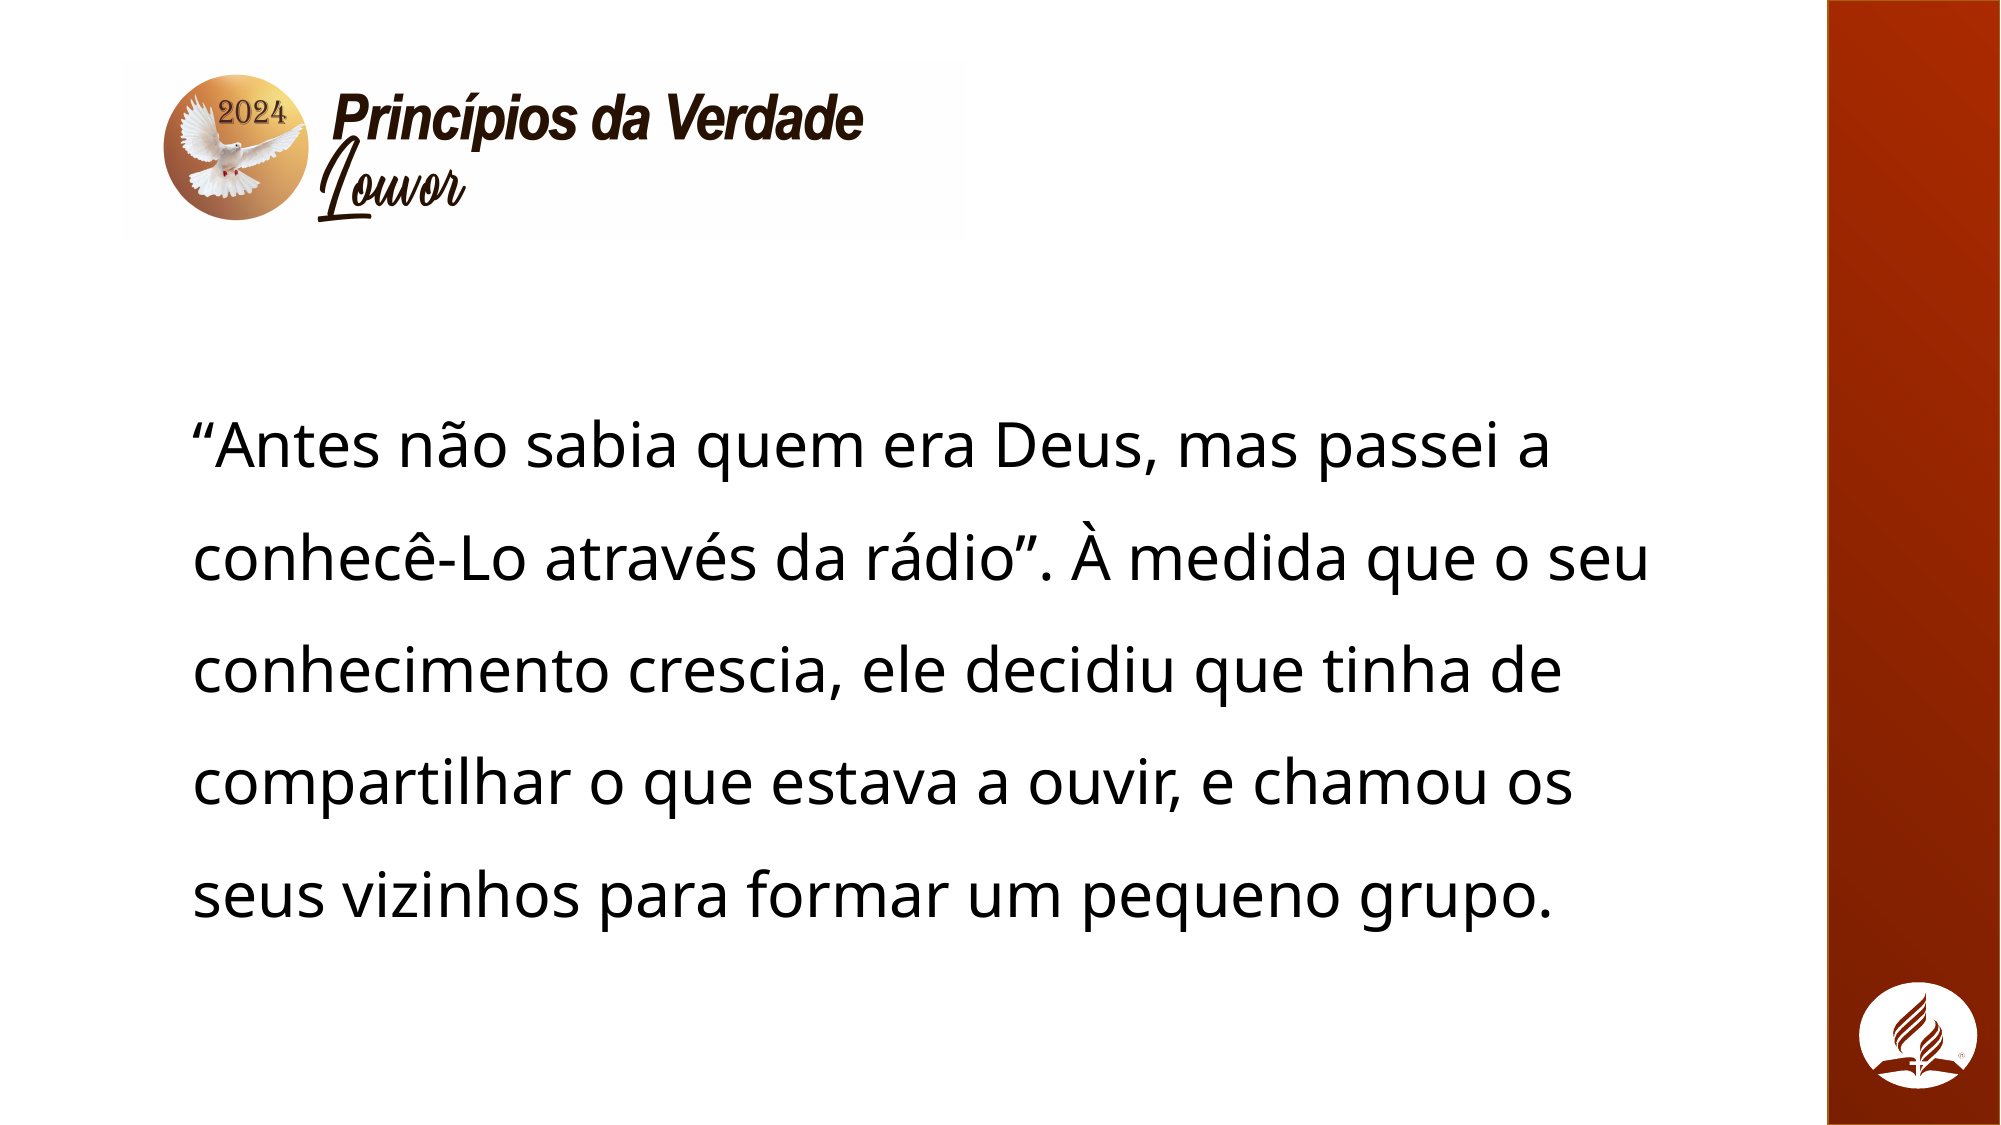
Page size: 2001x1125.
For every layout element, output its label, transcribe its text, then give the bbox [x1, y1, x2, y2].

text_box [1827, 0, 2000, 1125]
text_box “Antes não sabia quem era Deus, mas passei a conhecê-Lo através da rádio”. À medida que o seu conhecimento crescia, ele decidiu que tinha de compartilhar o que estava a ouvir, e chamou os seus vizinhos para formar um pequeno grupo. [177, 360, 1714, 938]
picture [122, 61, 966, 240]
text_box [1859, 982, 1978, 1089]
